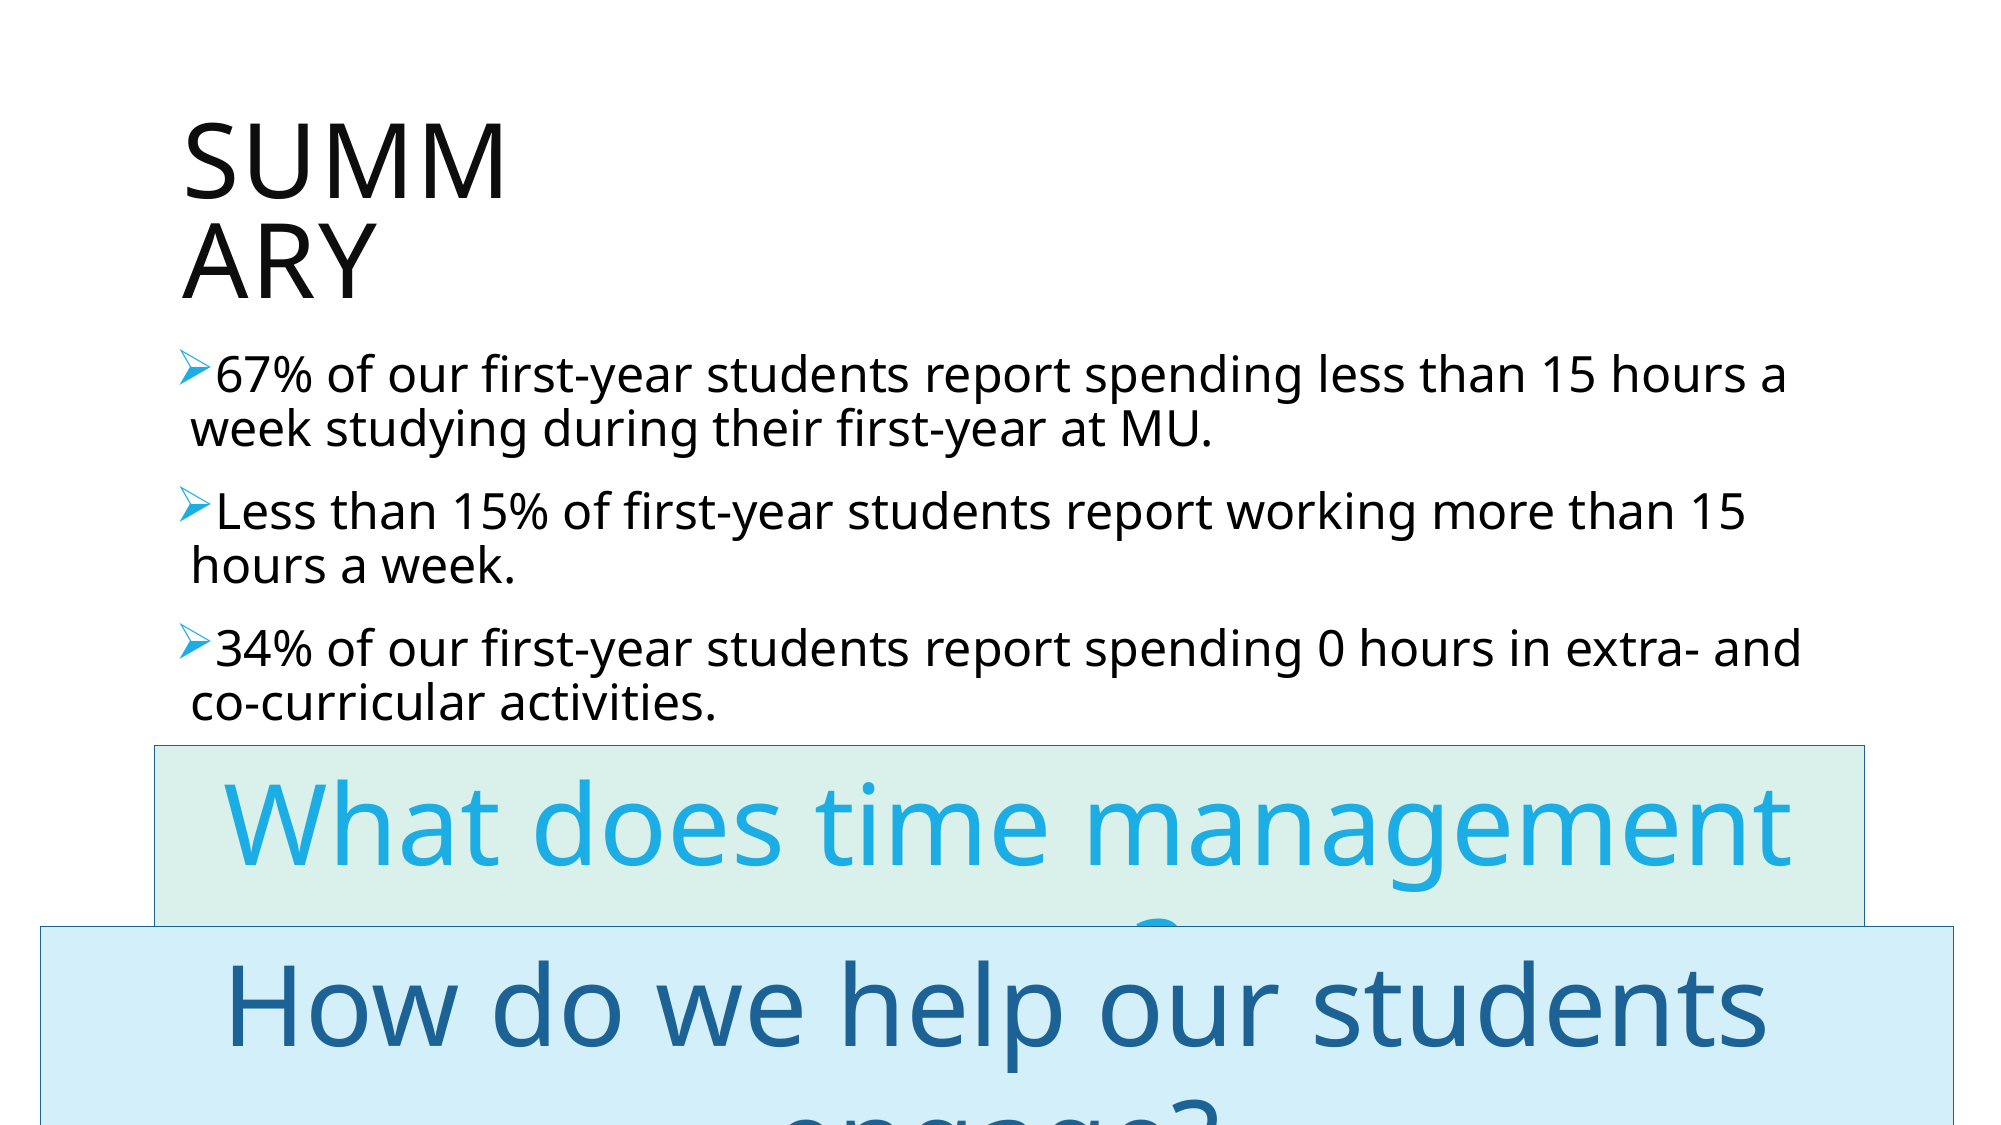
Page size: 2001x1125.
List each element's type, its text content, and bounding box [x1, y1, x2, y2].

text_box What does time management mean? [154, 745, 1865, 926]
text_box How do we help our students engage? [40, 926, 1954, 1125]
title summary [168, 96, 542, 342]
list 67% of our first-year students report spending less than 15 hours a week studying during their first-year at MU. Less than 15% of first-year students report working more than 15 hours a week. 34% of our first-year students report spending 0 hours in extra- and co-curricular activities. [168, 341, 1865, 745]
